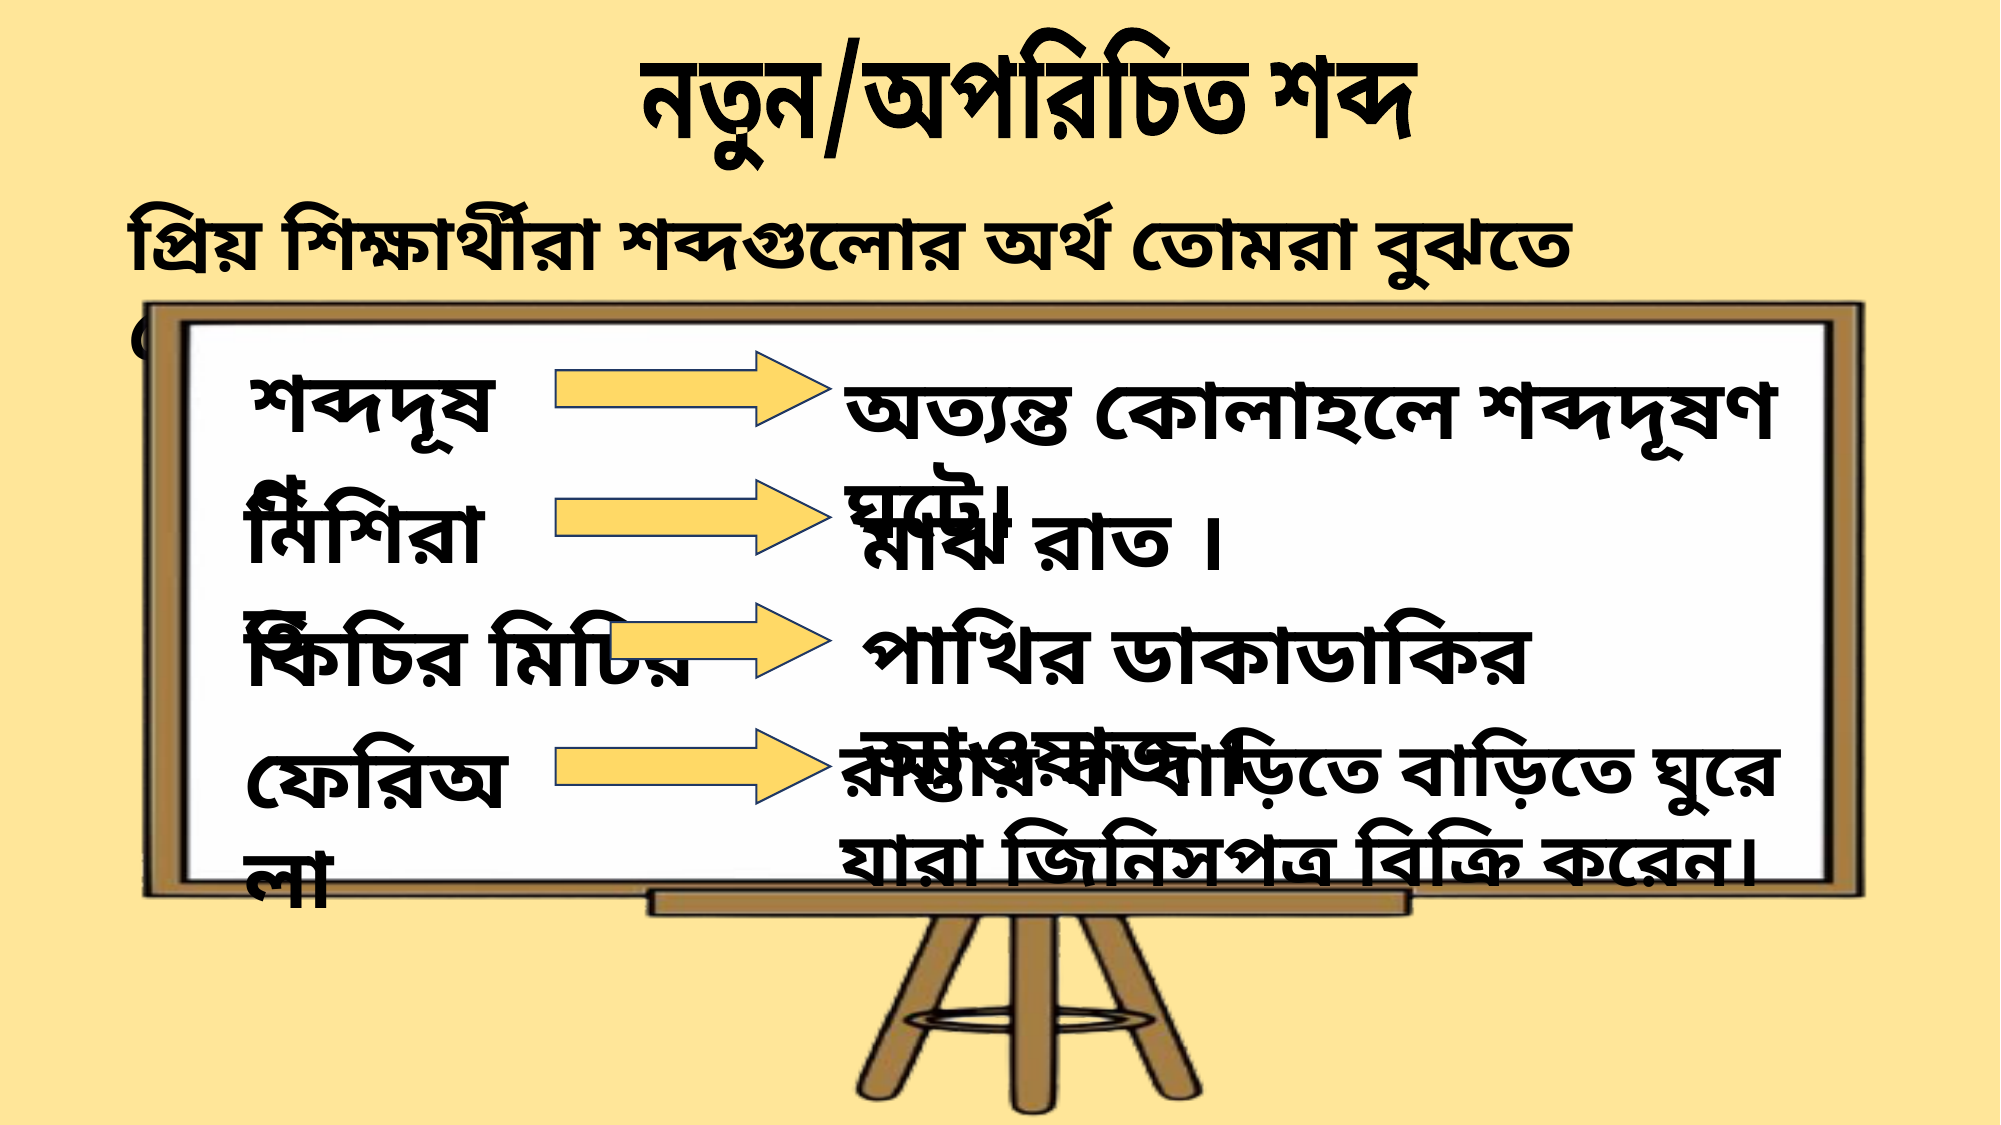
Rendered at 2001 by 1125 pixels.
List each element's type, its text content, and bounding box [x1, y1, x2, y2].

picture [99, 276, 1887, 1125]
text_box প্রিয় শিক্ষার্থীরা শব্দগুলোর অর্থ তোমরা বুঝতে পেরেছো। [114, 187, 1887, 276]
